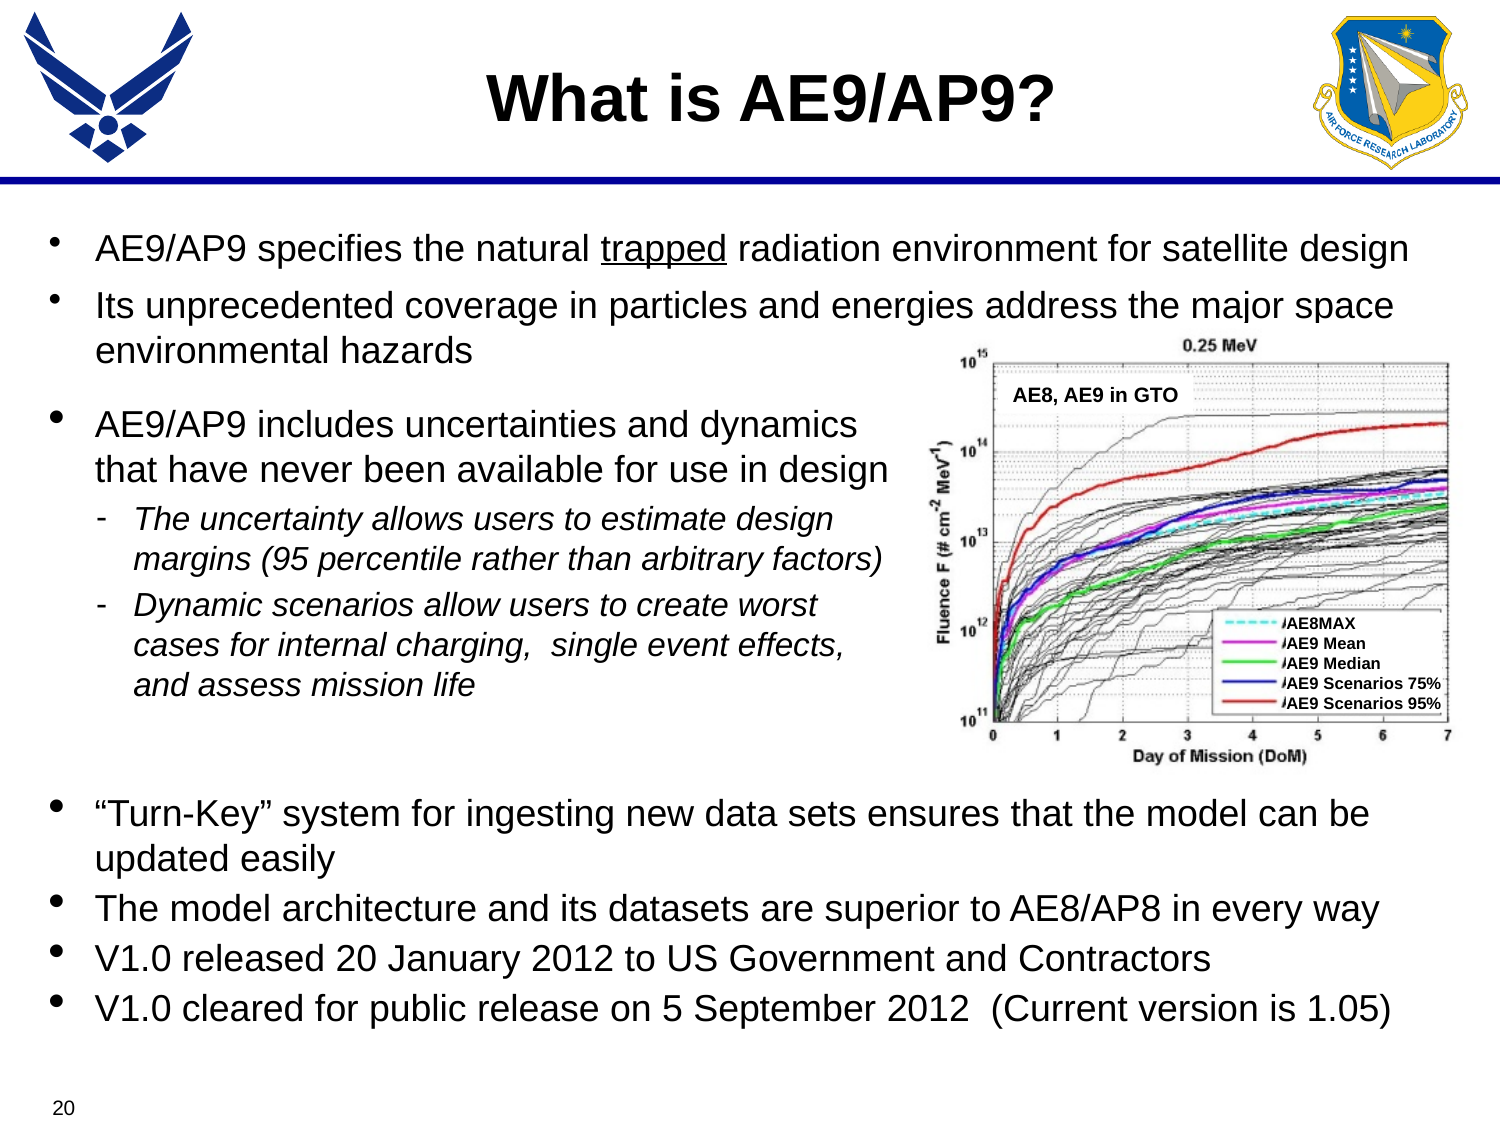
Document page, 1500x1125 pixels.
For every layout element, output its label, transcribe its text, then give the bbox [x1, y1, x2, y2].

text_box AE9/AP9 includes uncertainties and dynamics that have never been available for use in design The uncertainty allows users to estimate design margins (95 percentile rather than arbitrary factors) Dynamic scenarios allow users to create worst cases for internal charging, single event effects, and assess mission life [33, 393, 909, 781]
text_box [921, 323, 1472, 795]
picture [1313, 16, 1468, 170]
list AE9/AP9 specifies the natural trapped radiation environment for satellite design Its unprecedented coverage in particles and energies address the major space environmental hazards [33, 215, 1447, 781]
title What is AE9/AP9? [221, 43, 1323, 146]
text_box “Turn-Key” system for ingesting new data sets ensures that the model can be updated easily The model architecture and its datasets are superior to AE8/AP8 in every way V1.0 released 20 January 2012 to US Government and Contractors V1.0 cleared for public release on 5 September 2012 (Current version is 1.05) [33, 781, 1459, 1088]
